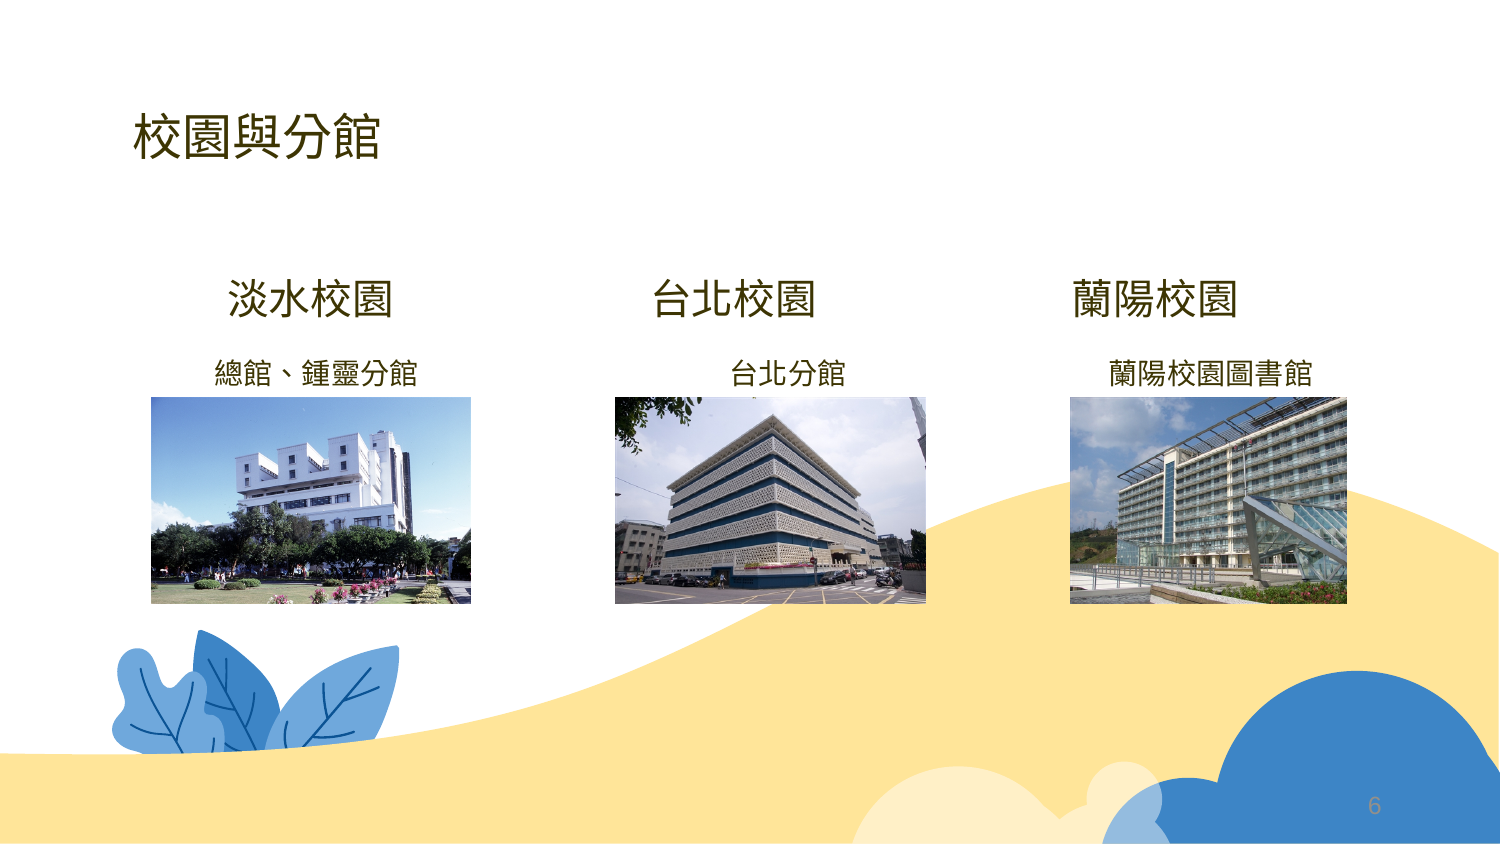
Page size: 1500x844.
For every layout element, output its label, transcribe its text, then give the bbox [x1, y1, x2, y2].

picture [1070, 396, 1347, 605]
subtitle 蘭陽校園圖書館 [1050, 335, 1349, 398]
title 淡水校園 [162, 256, 460, 338]
picture [614, 396, 926, 605]
picture [151, 396, 471, 605]
slide_number 6 [1059, 782, 1397, 828]
title 台北校園 [584, 256, 883, 338]
title 蘭陽校園 [1007, 256, 1304, 338]
subtitle 總館、鍾靈分館 [156, 335, 454, 395]
title 校園與分館 [117, 90, 1383, 185]
subtitle 台北分館 [627, 335, 926, 396]
